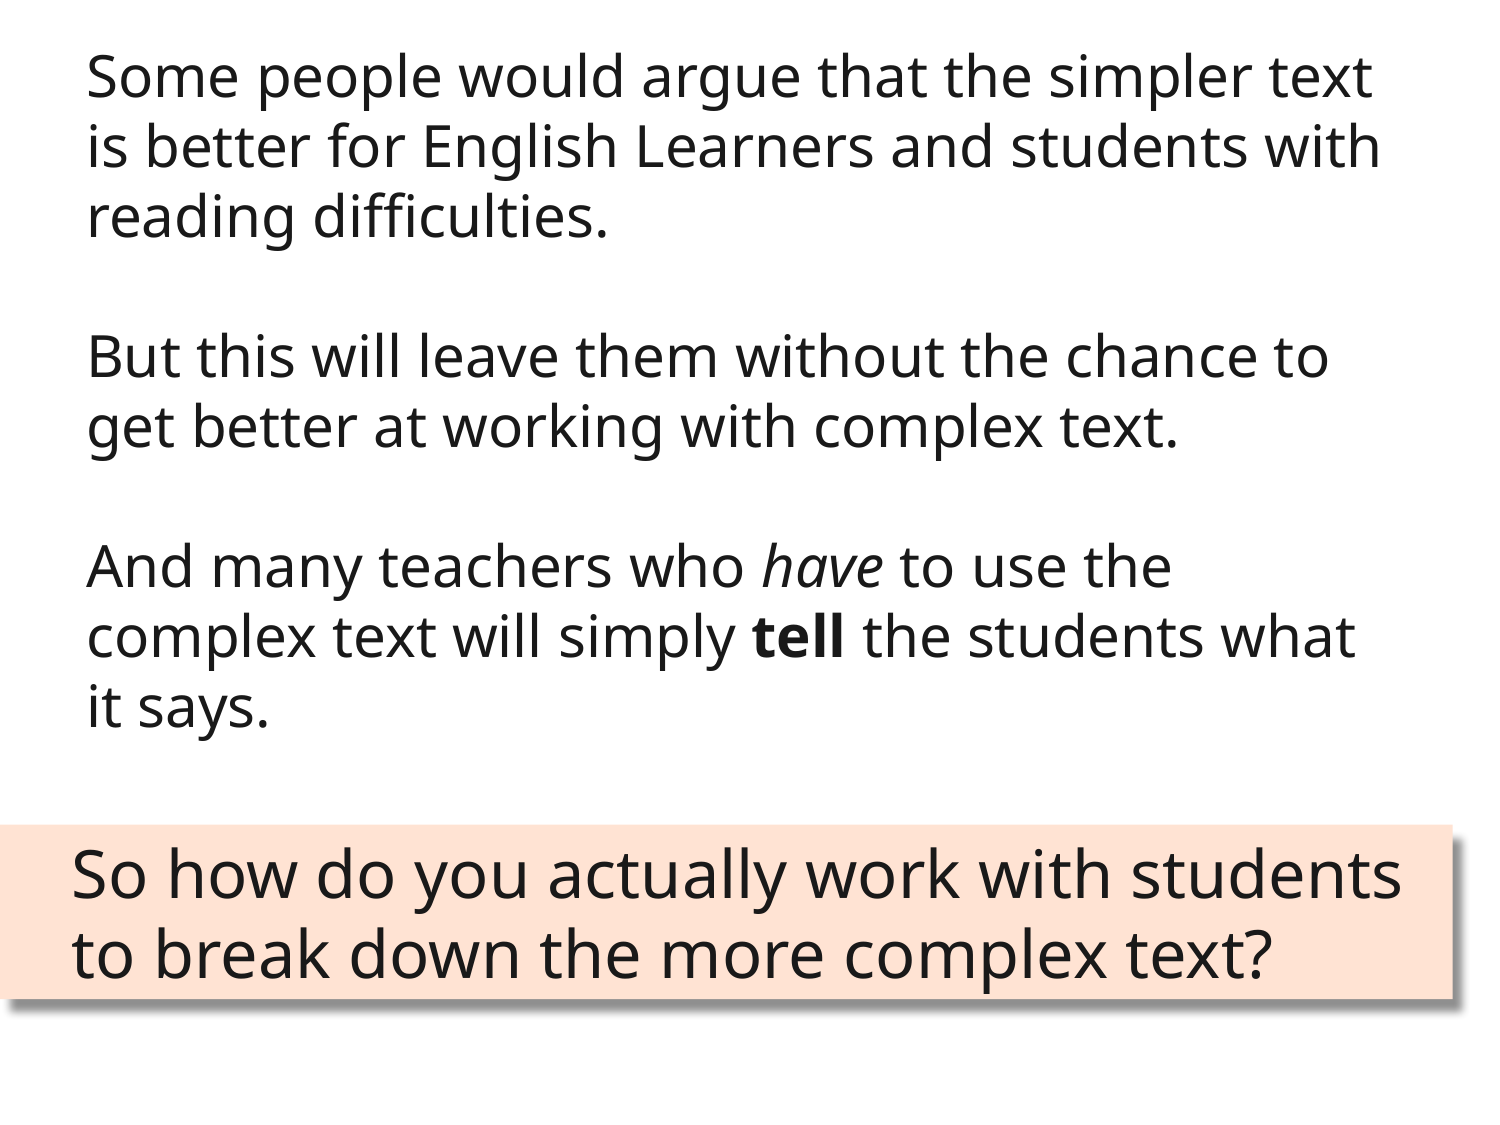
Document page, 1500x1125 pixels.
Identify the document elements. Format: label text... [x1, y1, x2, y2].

text_box So how do you actually work with students to break down the more complex text? [0, 824, 1453, 1000]
title Some people would argue that the simpler text is better for English Learners and students with reading difficulties. But this will leave them without the chance to get better at working with complex text. And many teachers who have to use the complex text will simply tell the students what it says. [71, 79, 1407, 779]
